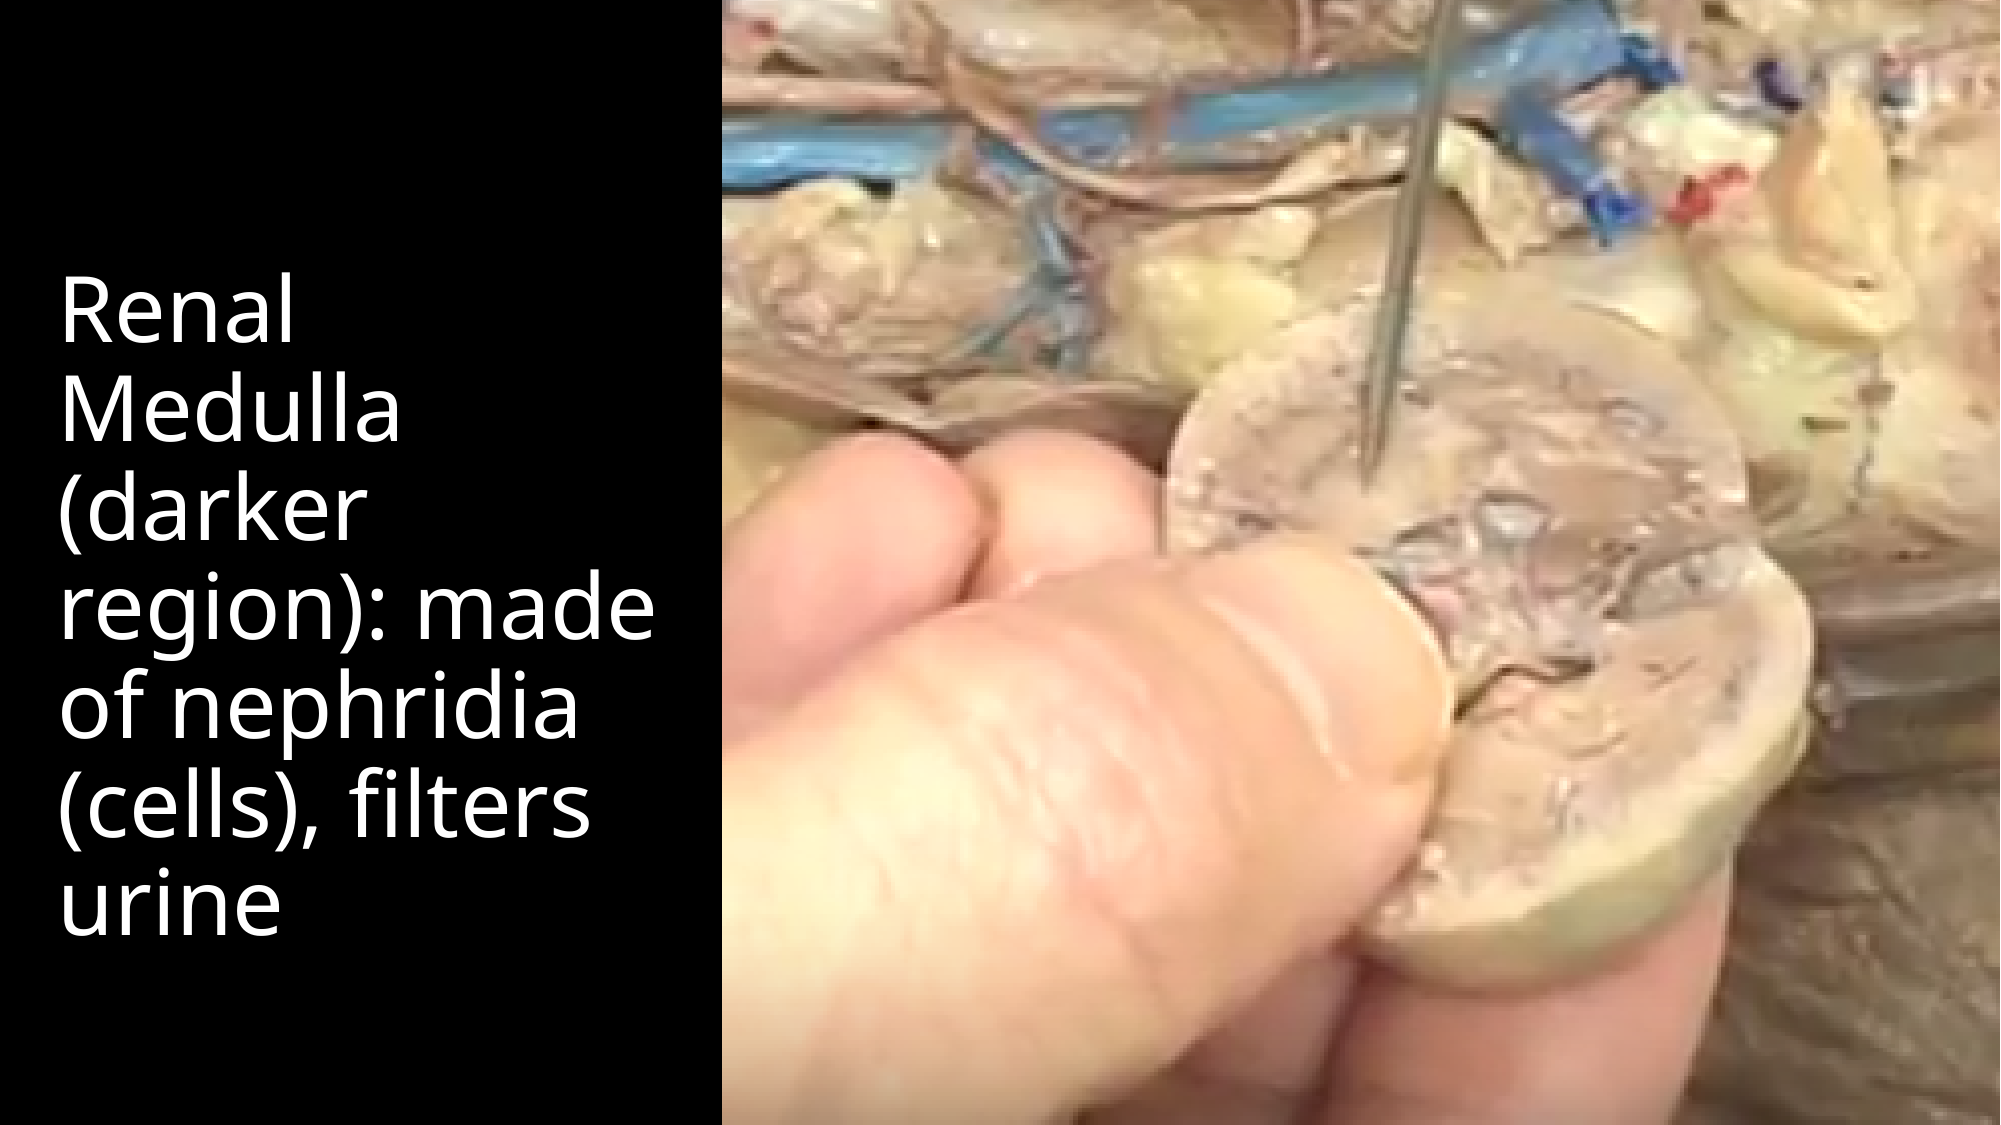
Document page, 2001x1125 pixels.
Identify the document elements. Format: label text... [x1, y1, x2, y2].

title Renal Medulla (darker region): made of nephridia (cells), filters urine [42, 197, 676, 1022]
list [722, 0, 2000, 1125]
